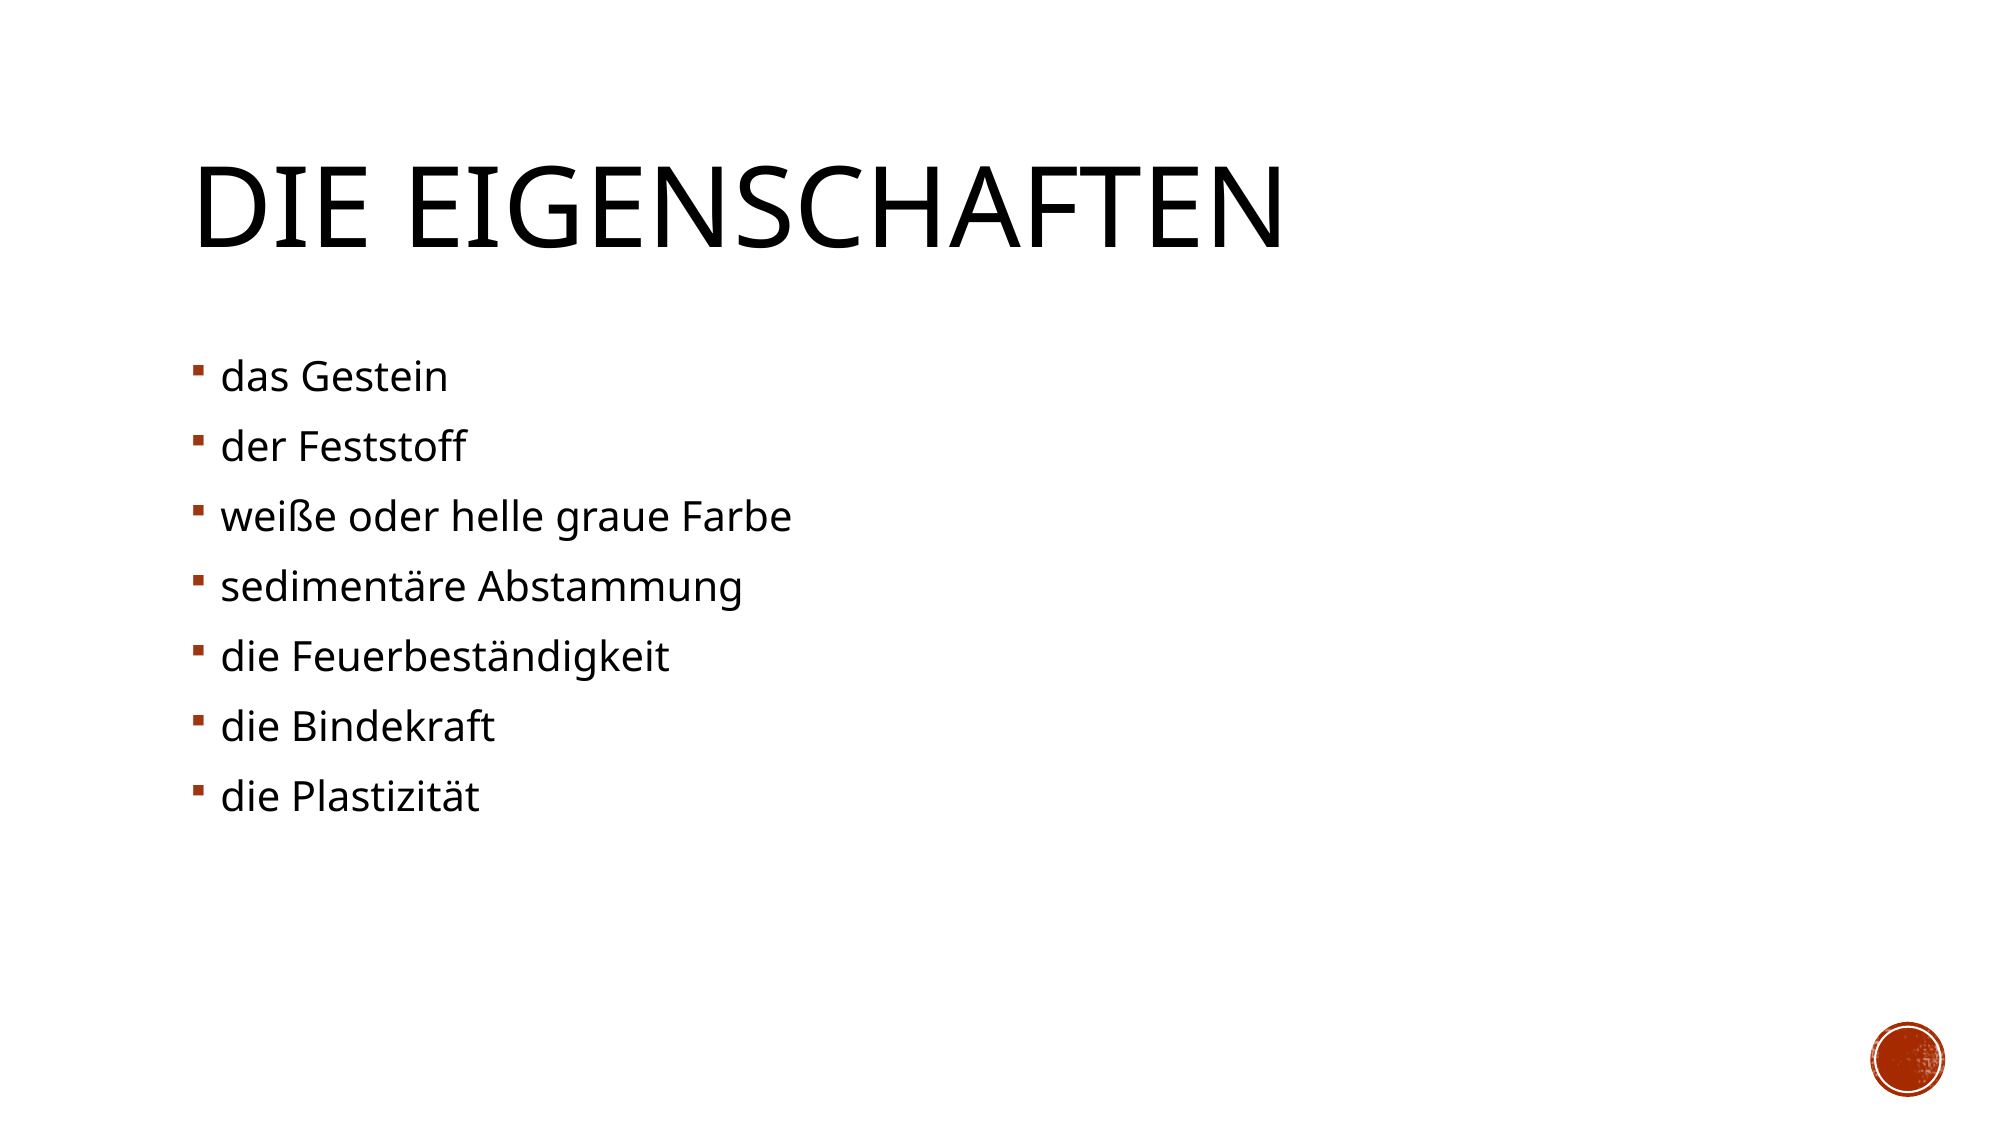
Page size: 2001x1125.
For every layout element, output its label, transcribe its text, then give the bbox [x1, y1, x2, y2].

list das Gestein der Feststoff weiße oder helle graue Farbe sedimentäre Abstammung die Feuerbeständigkeit die Bindekraft die Plastizität [175, 348, 1826, 1013]
title Die Eigenschaften [175, 79, 1826, 344]
